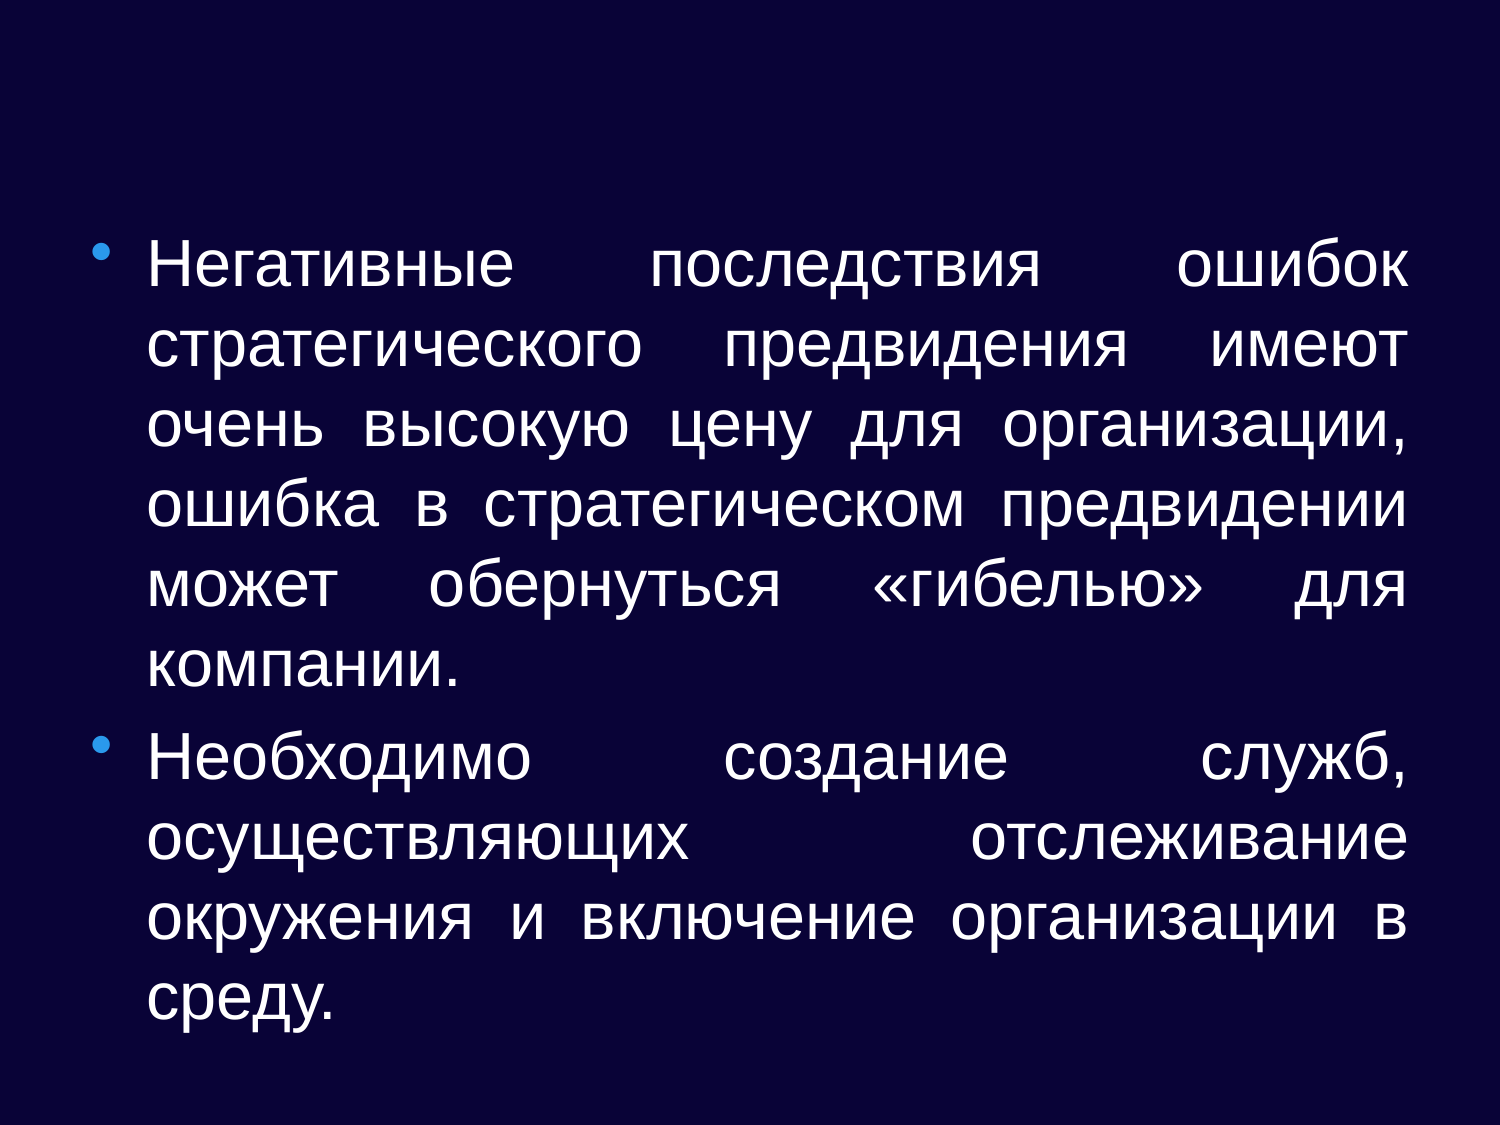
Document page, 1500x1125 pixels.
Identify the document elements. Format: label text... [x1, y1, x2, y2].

list Негативные последствия ошибок стратегического предвидения имеют очень высокую цену для организации, ошибка в стратегическом предвидении может обернуться «гибелью» для компании. Необходимо создание служб, осуществляющих отслеживание окружения и включение организации в среду. [74, 212, 1426, 1006]
